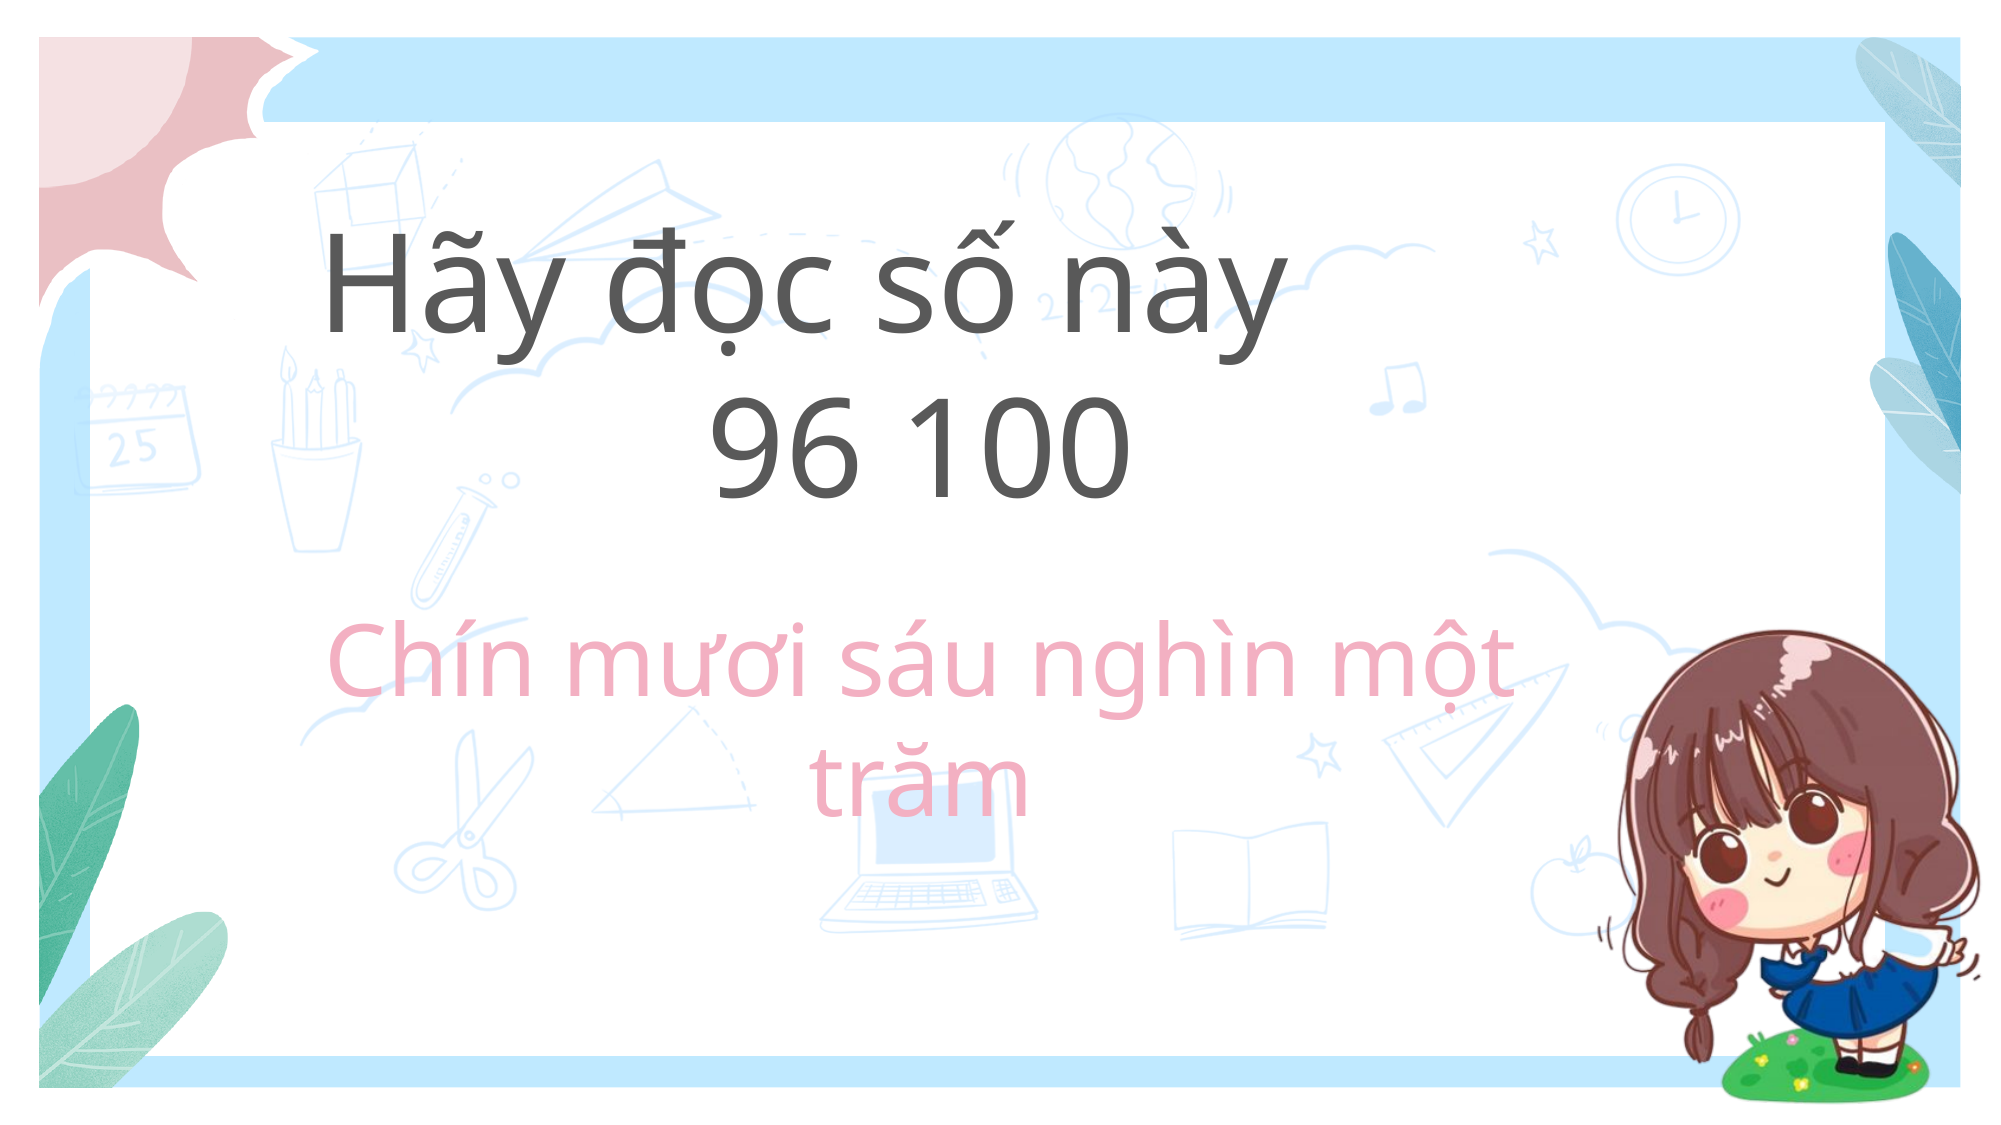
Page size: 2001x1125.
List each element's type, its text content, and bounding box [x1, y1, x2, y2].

text_box Chín mươi sáu nghìn một trăm [317, 596, 1524, 837]
text_box Hãy đọc số này 96 100 [317, 195, 1525, 526]
picture [54, 89, 2000, 1125]
